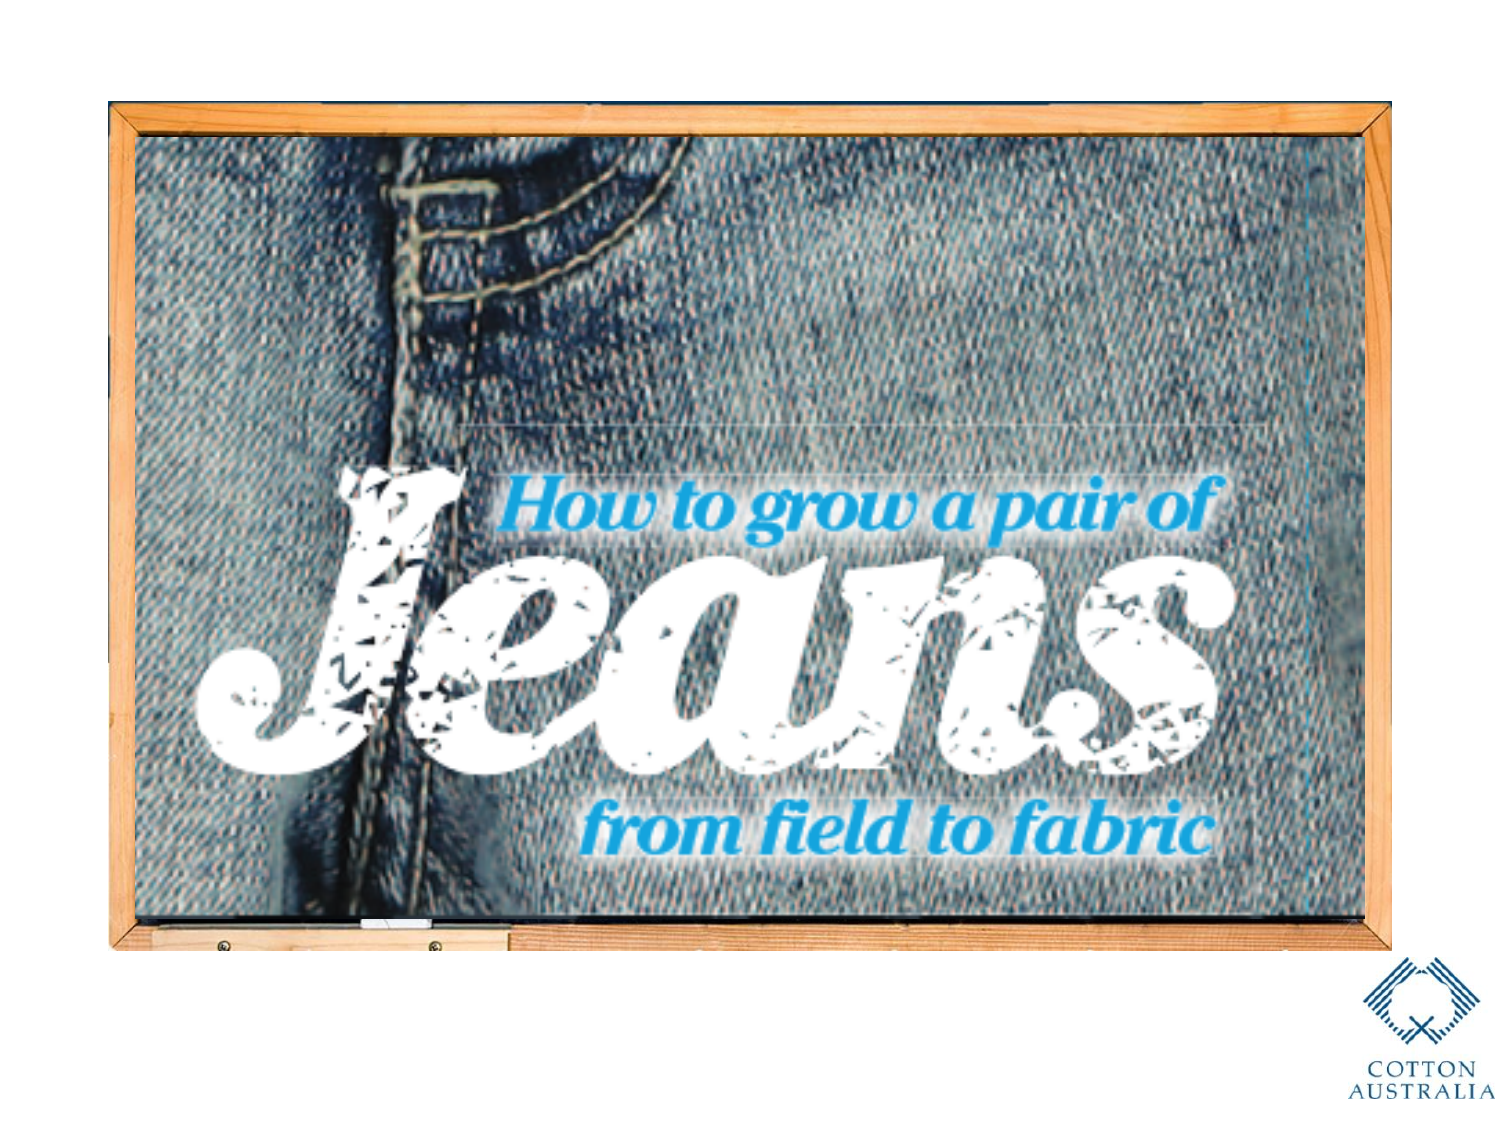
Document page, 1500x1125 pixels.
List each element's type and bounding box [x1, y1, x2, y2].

picture [107, 101, 1393, 951]
picture [1348, 957, 1495, 1099]
